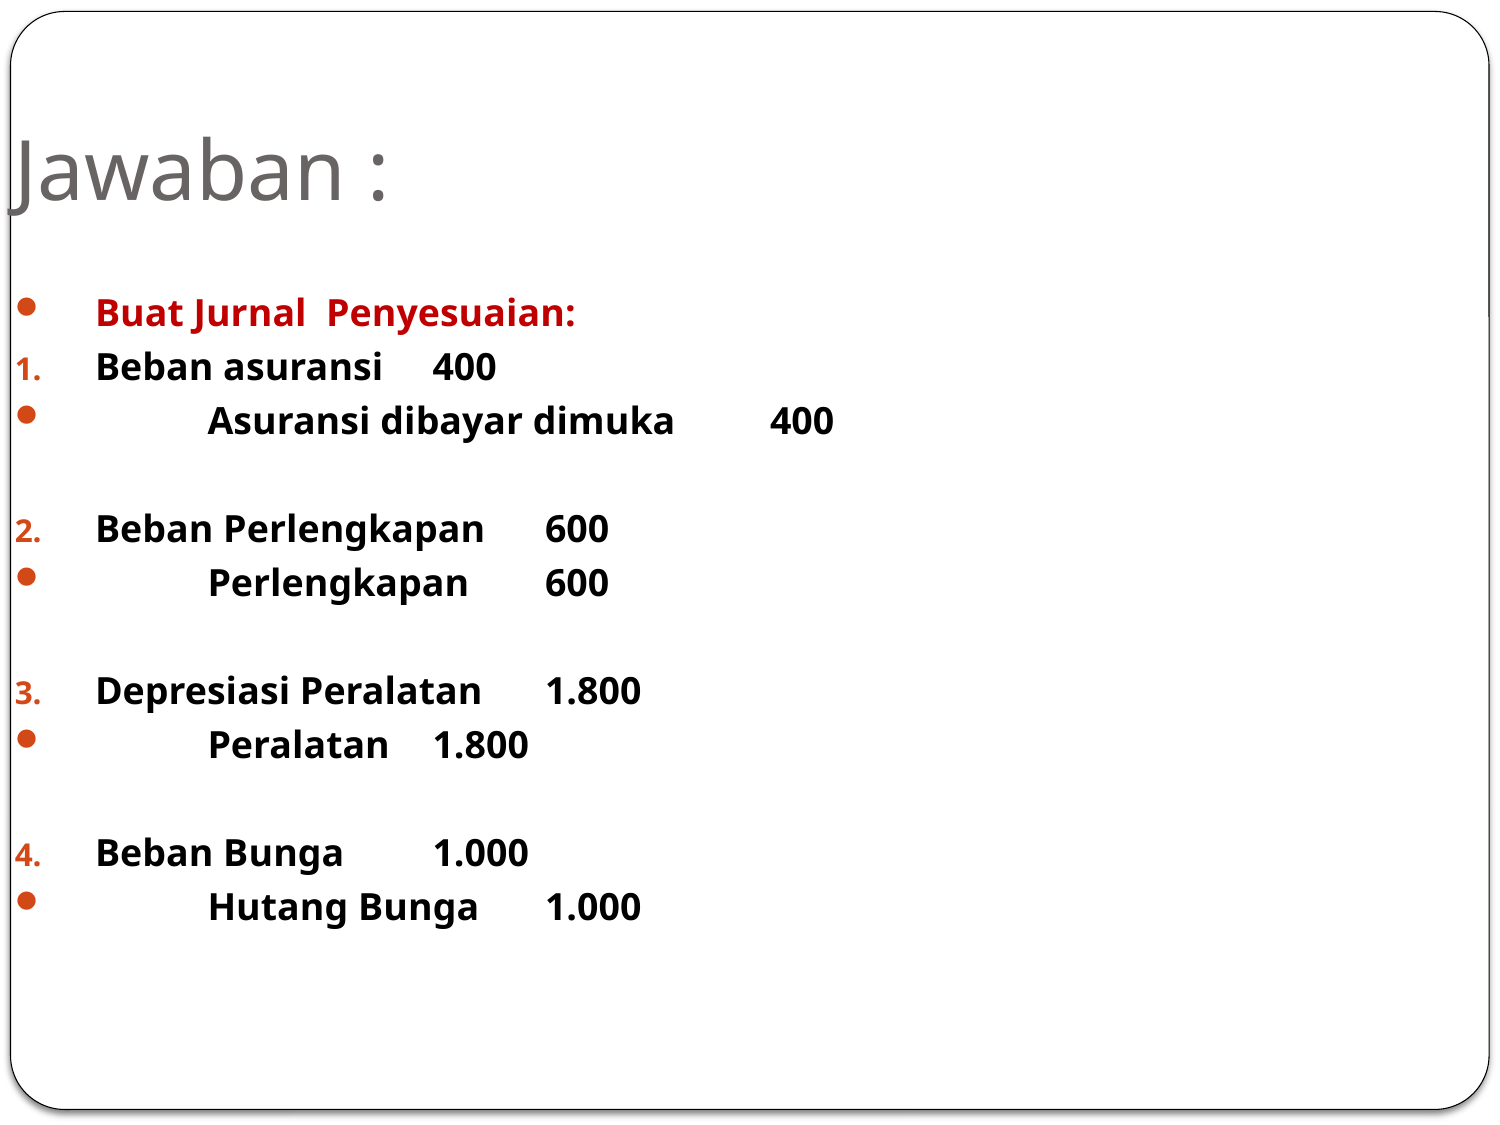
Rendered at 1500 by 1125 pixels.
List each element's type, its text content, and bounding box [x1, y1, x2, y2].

list Buat Jurnal Penyesuaian: Beban asuransi 400 Asuransi dibayar dimuka 400 Beban Perlengkapan 600 Perlengkapan 600 Depresiasi Peralatan 1.800 Peralatan 1.800 Beban Bunga 1.000 Hutang Bunga 1.000 [0, 281, 1231, 950]
title Jawaban : [0, 90, 1275, 232]
